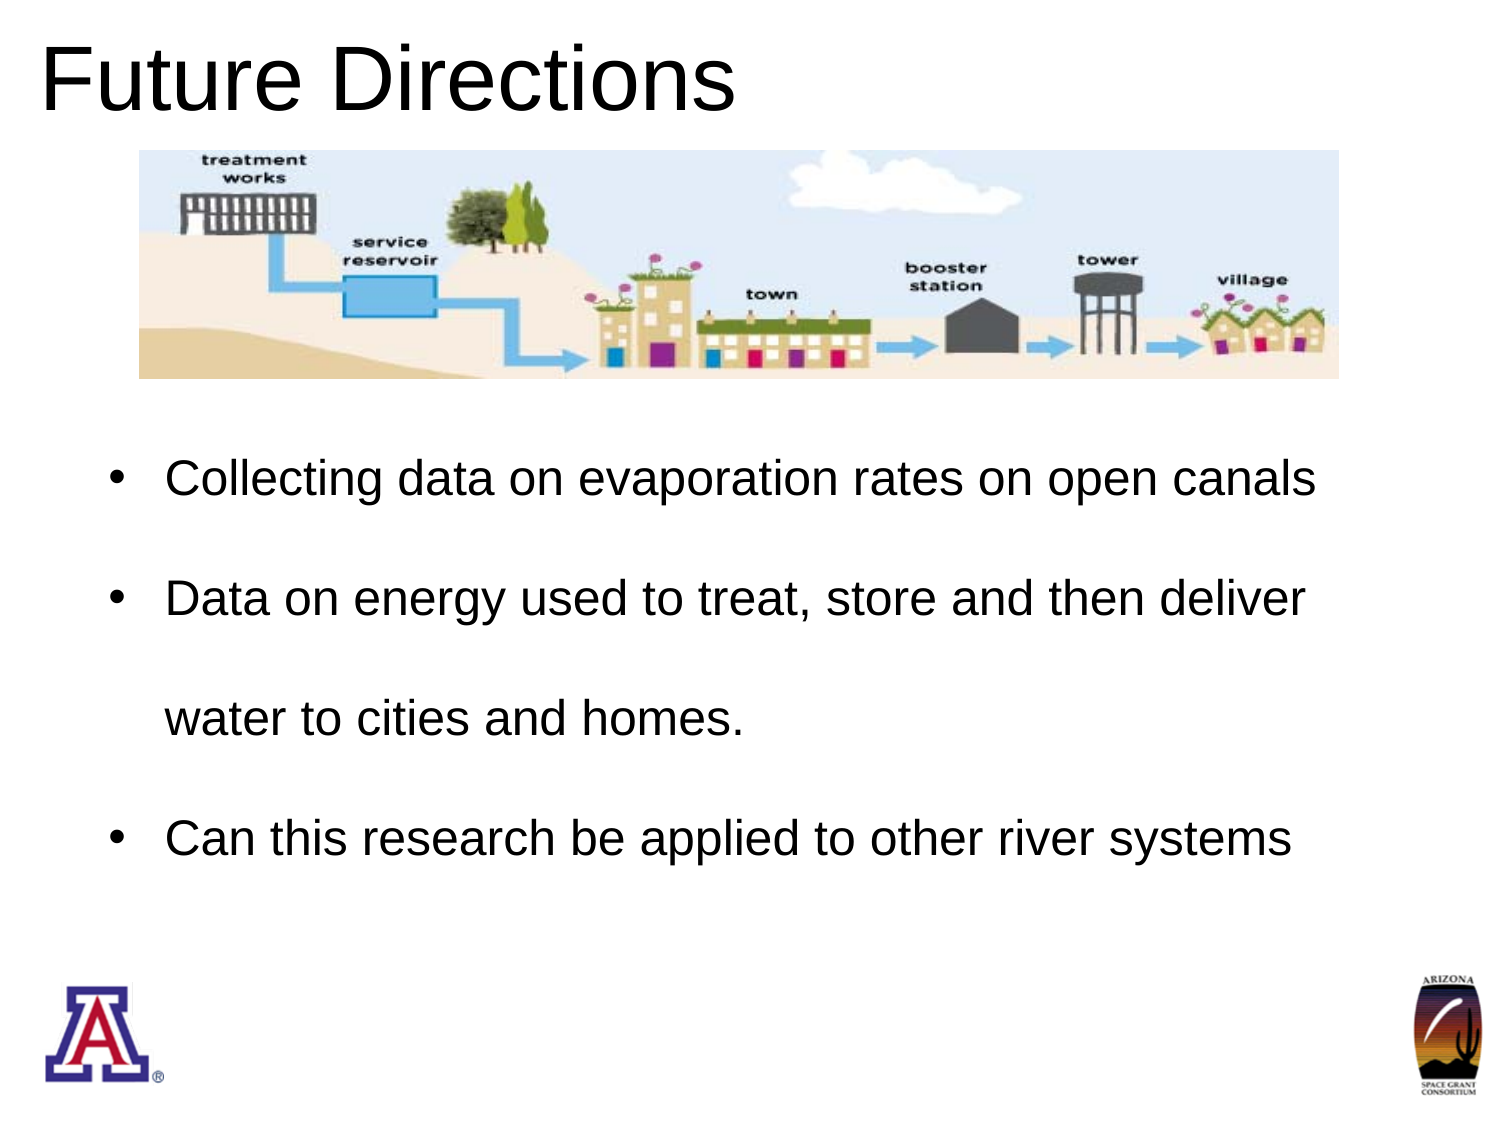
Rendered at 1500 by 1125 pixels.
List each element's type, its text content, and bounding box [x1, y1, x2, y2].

picture [1411, 973, 1484, 1096]
picture [42, 982, 164, 1086]
text_box Collecting data on evaporation rates on open canals Data on energy used to treat, store and then deliver water to cities and homes. Can this research be applied to other river systems [93, 378, 1385, 934]
picture [139, 150, 1339, 379]
title Future Directions [24, 0, 1319, 190]
